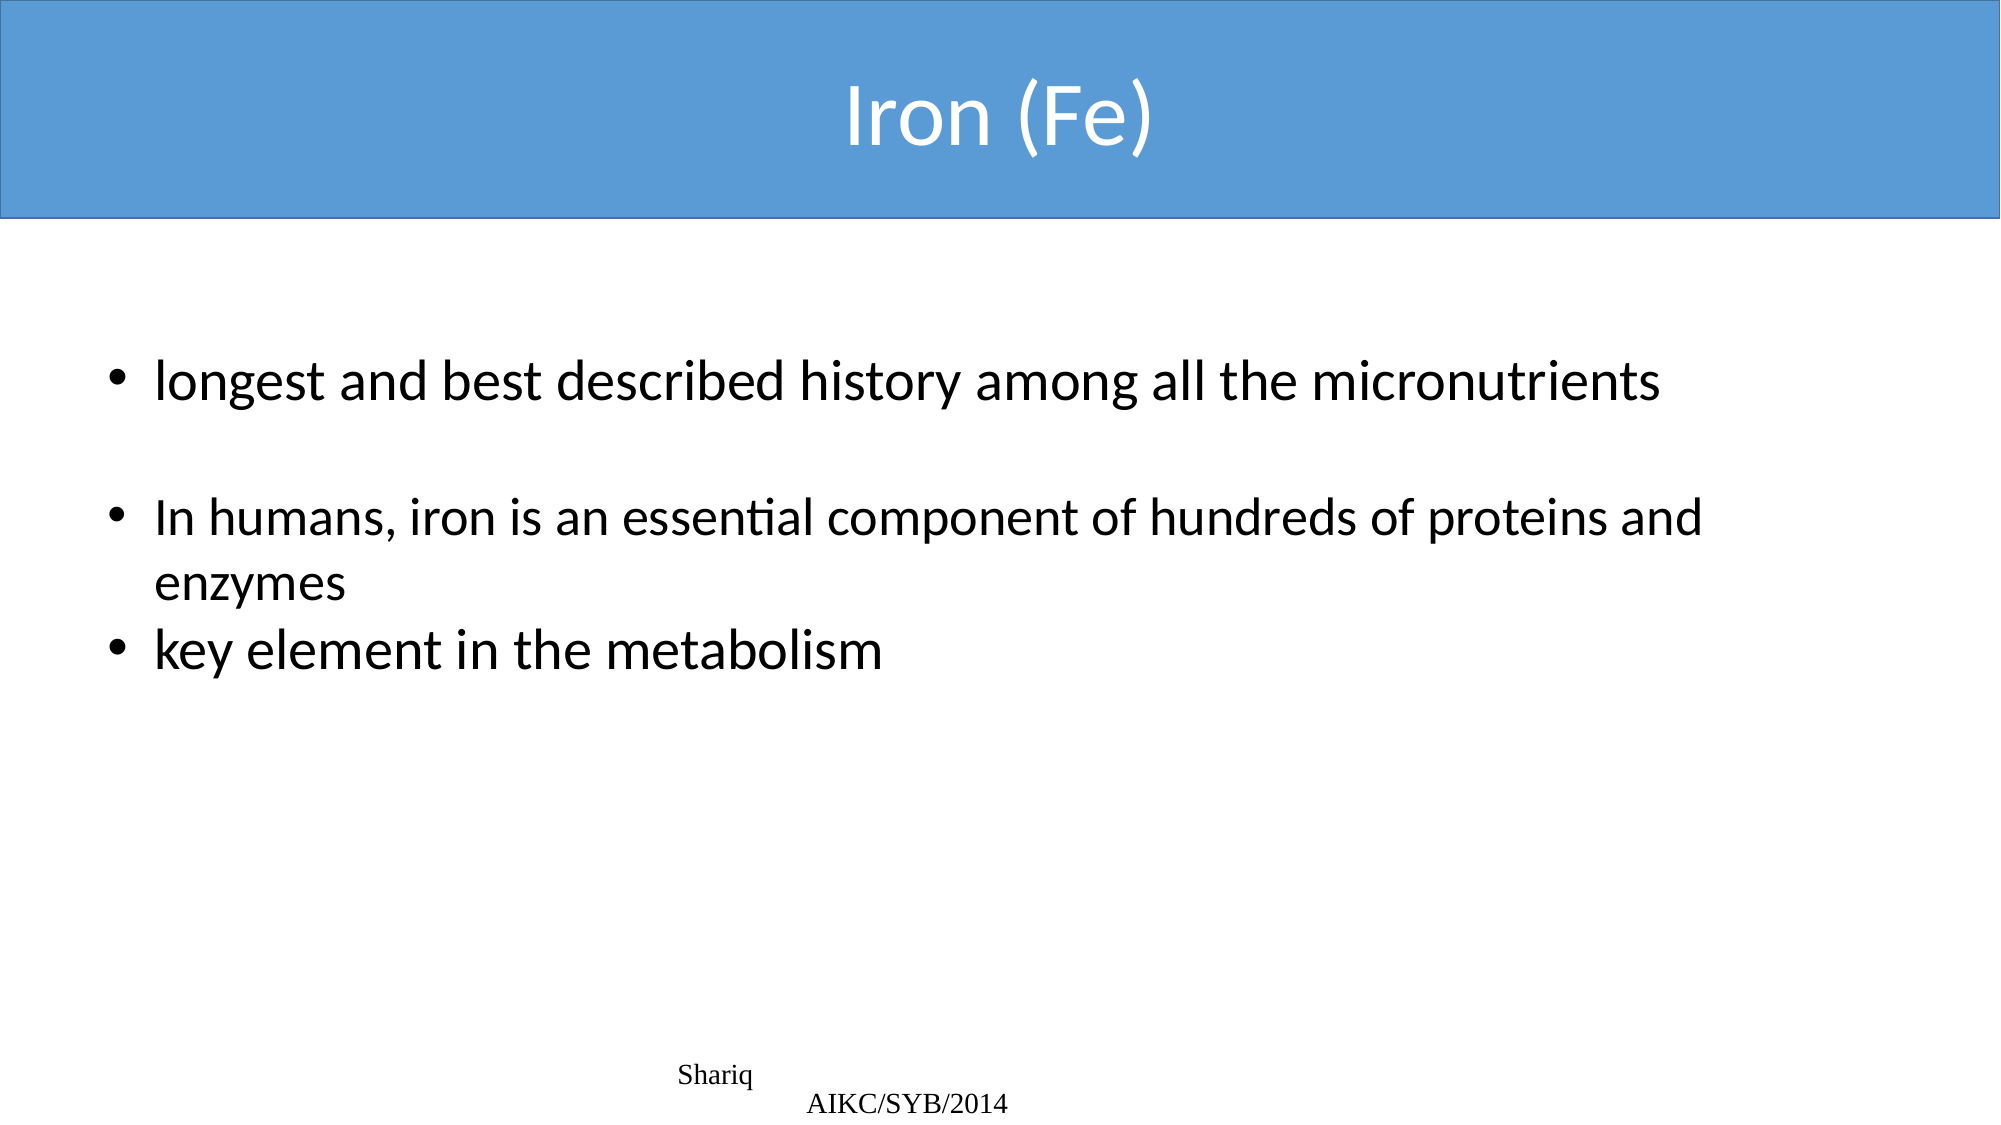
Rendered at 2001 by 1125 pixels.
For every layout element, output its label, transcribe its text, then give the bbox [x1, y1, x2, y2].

footer Shariq AIKC/SYB/2014 [662, 1042, 1338, 1103]
text_box Iron (Fe) [0, 0, 2000, 219]
text_box longest and best described history among all the micronutrients In humans, iron is an essential component of hundreds of proteins and enzymes key element in the metabolism [92, 334, 1873, 754]
